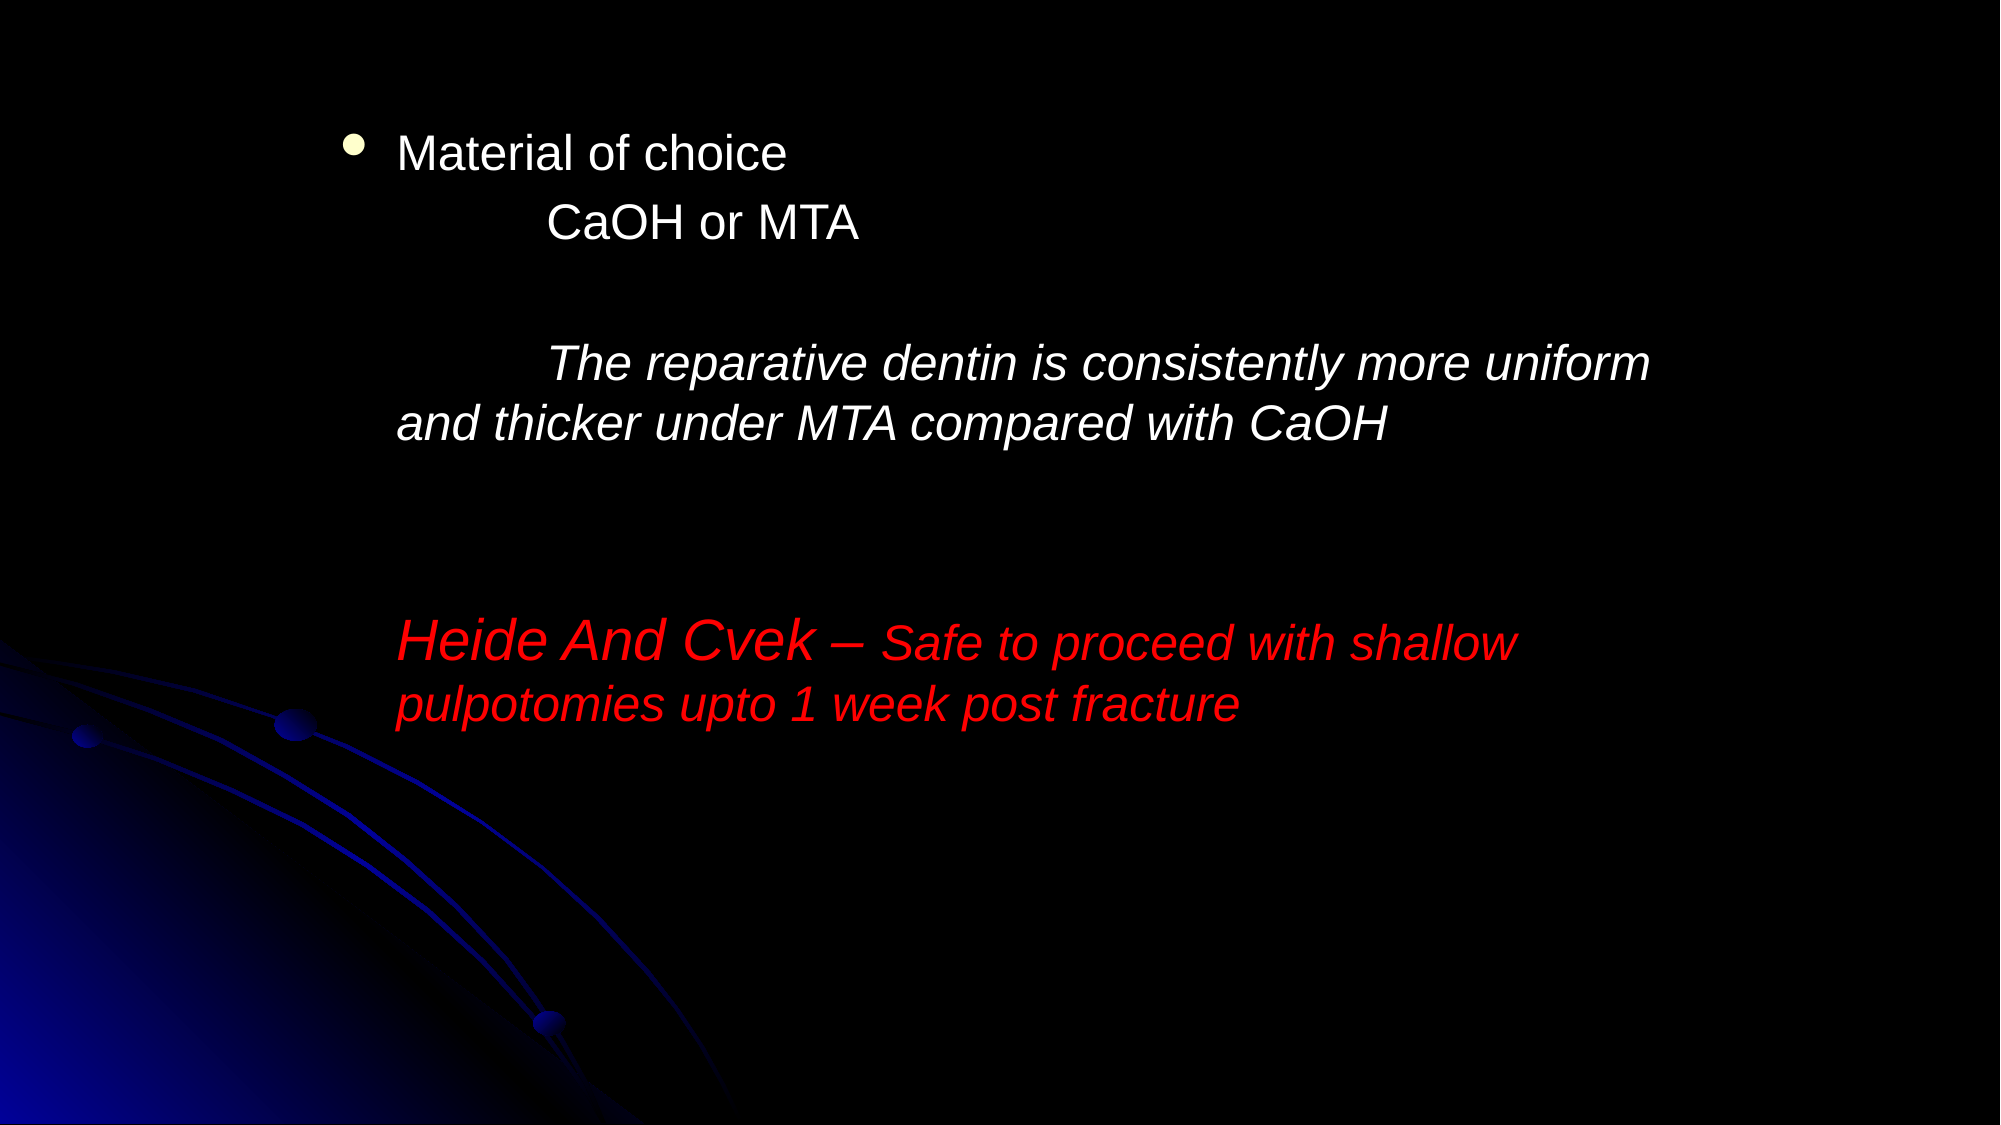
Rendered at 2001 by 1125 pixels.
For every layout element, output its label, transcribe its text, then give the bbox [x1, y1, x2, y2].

list Material of choice CaOH or MTA The reparative dentin is consistently more uniform and thicker under MTA compared with CaOH Heide And Cvek – Safe to proceed with shallow pulpotomies upto 1 week post fracture [324, 112, 1676, 1006]
